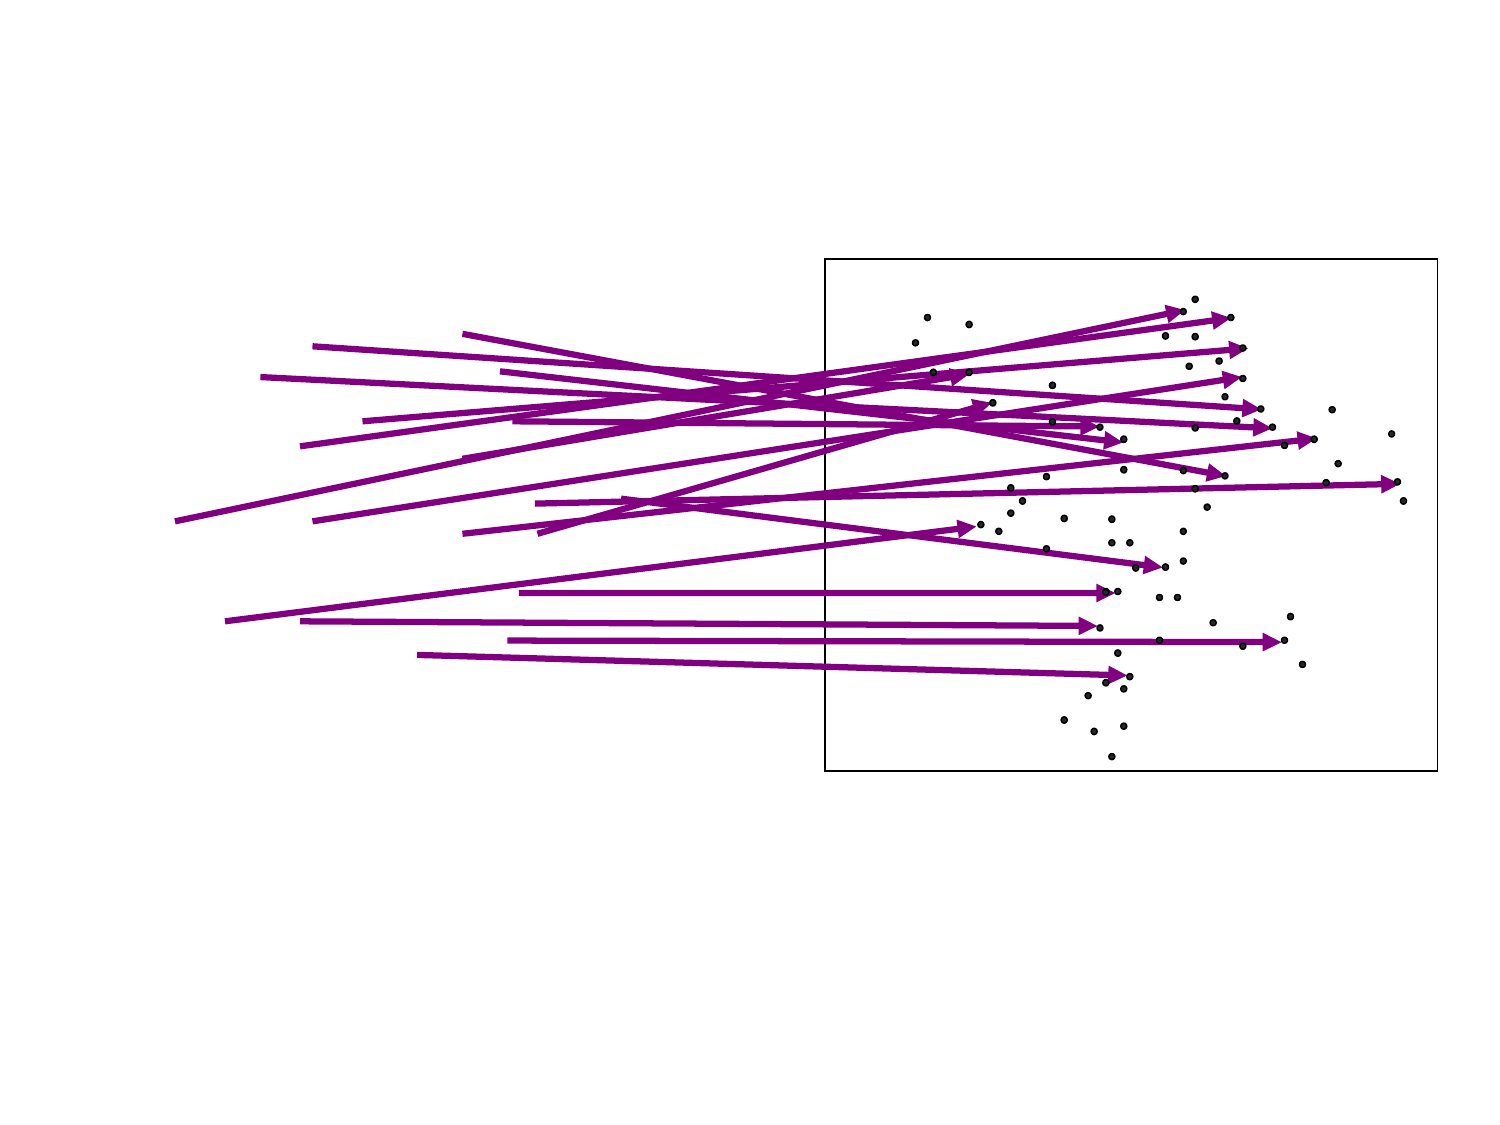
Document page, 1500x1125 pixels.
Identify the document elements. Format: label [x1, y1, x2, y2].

text_box [174, 309, 907, 676]
picture [74, 258, 763, 776]
text_box [912, 296, 1407, 760]
text_box [824, 258, 1438, 772]
text_box [124, 306, 760, 746]
